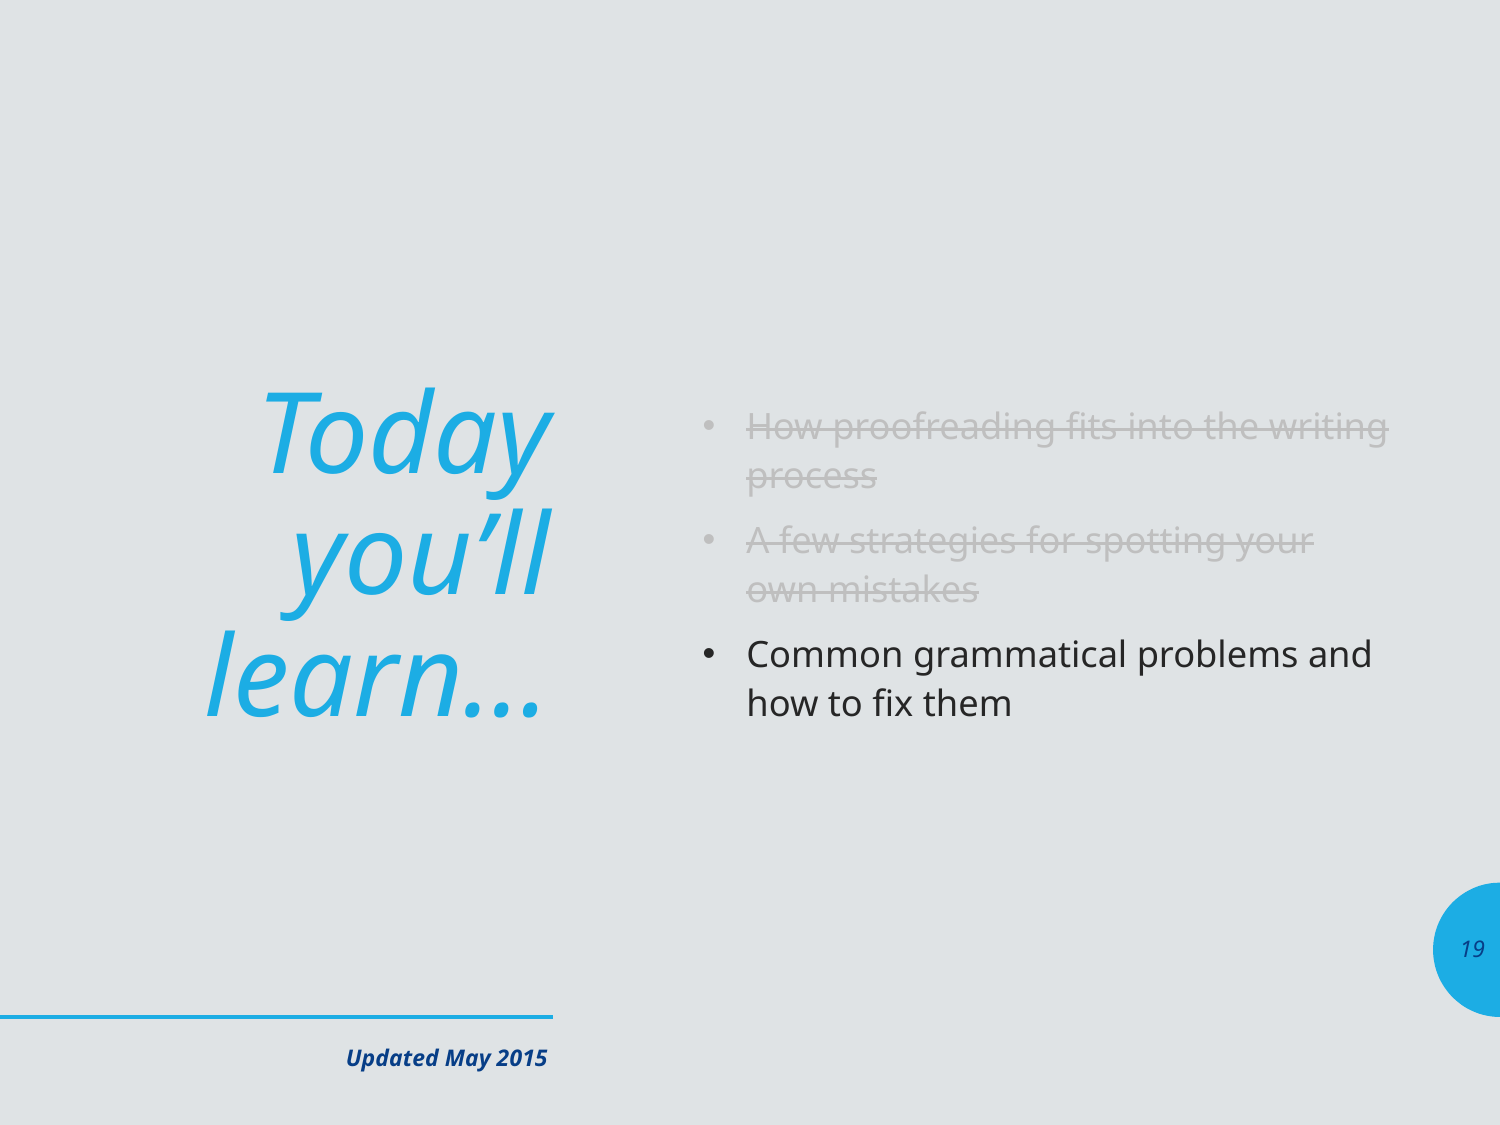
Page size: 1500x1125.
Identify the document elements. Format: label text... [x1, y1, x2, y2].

slide_number 19 [1433, 919, 1500, 980]
list How proofreading fits into the writing process A few strategies for spotting your own mistakes Common grammatical problems and how to fix them [687, 390, 1407, 735]
footer Updated May 2015 [93, 1035, 564, 1096]
title Today you’ll learn… [93, 368, 566, 757]
